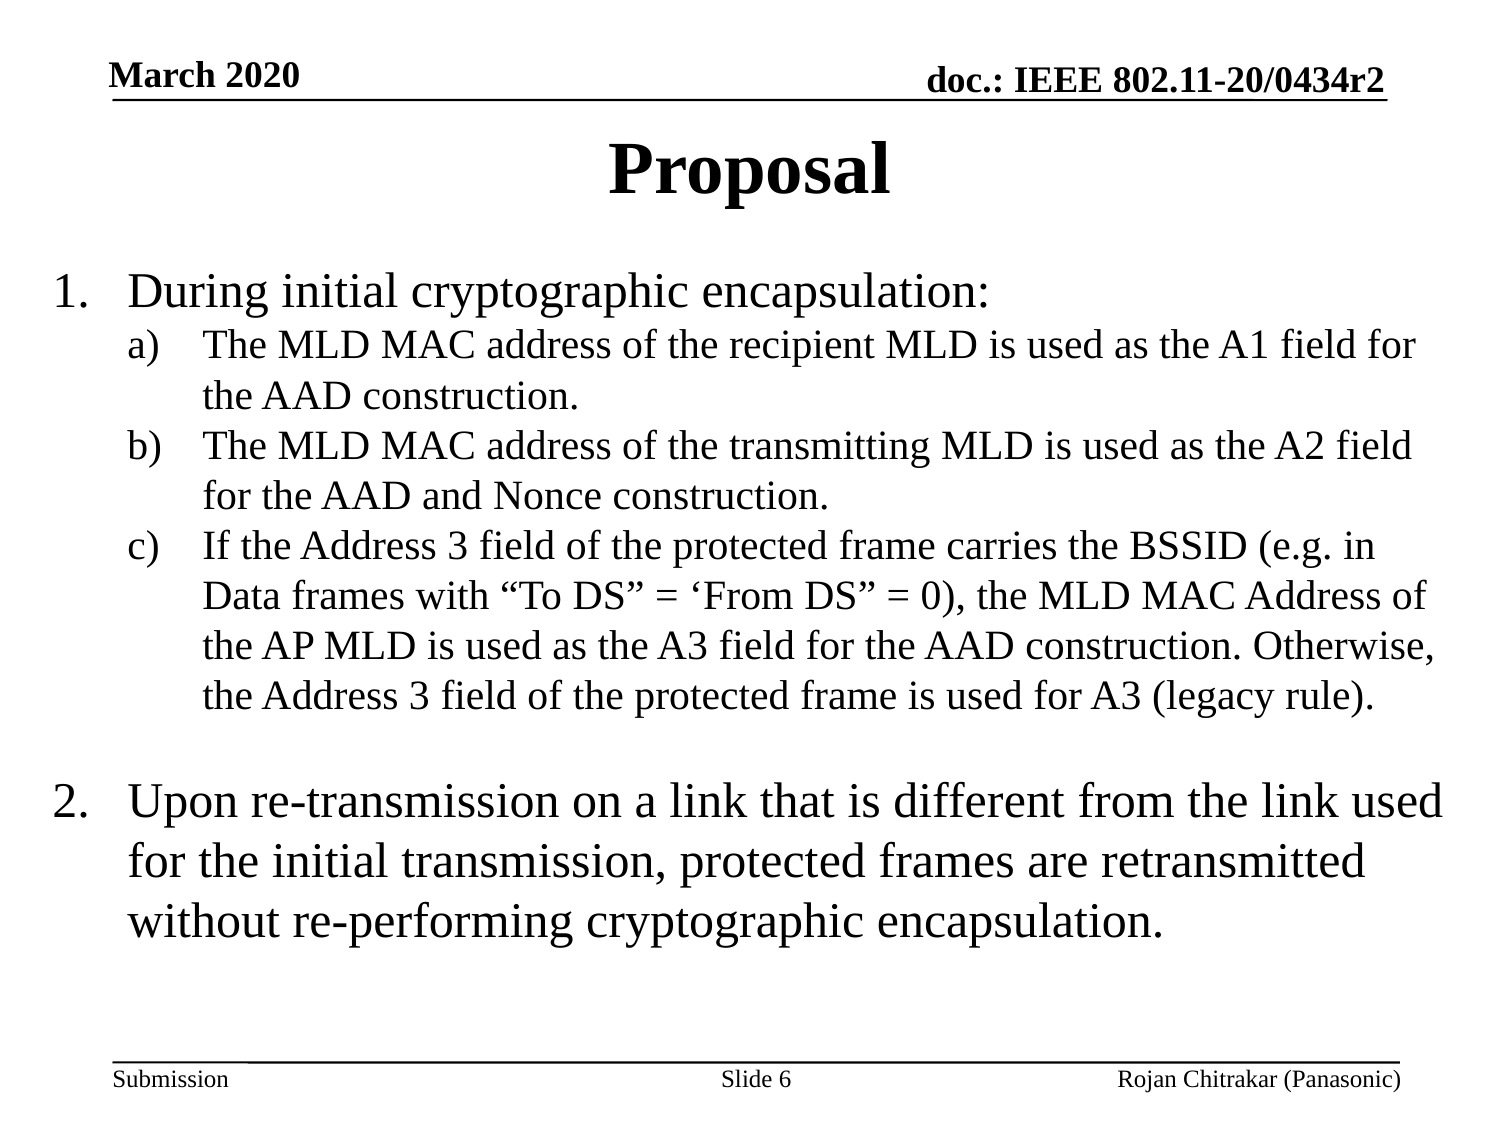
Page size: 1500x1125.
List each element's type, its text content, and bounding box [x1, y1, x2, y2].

text_box Proposal [0, 111, 1500, 225]
footer Rojan Chitrakar (Panasonic) [949, 1061, 1402, 1093]
slide_number Slide 6 [712, 1061, 800, 1093]
text_box During initial cryptographic encapsulation: The MLD MAC address of the recipient MLD is used as the A1 field for the AAD construction. The MLD MAC address of the transmitting MLD is used as the A2 field for the AAD and Nonce construction. If the Address 3 field of the protected frame carries the BSSID (e.g. in Data frames with “To DS” = ‘From DS” = 0), the MLD MAC Address of the AP MLD is used as the A3 field for the AAD construction. Otherwise, the Address 3 field of the protected frame is used for A3 (legacy rule). Upon re-transmission on a link that is different from the link used for the initial transmission, protected frames are retransmitted without re-performing cryptographic encapsulation. [37, 249, 1463, 955]
